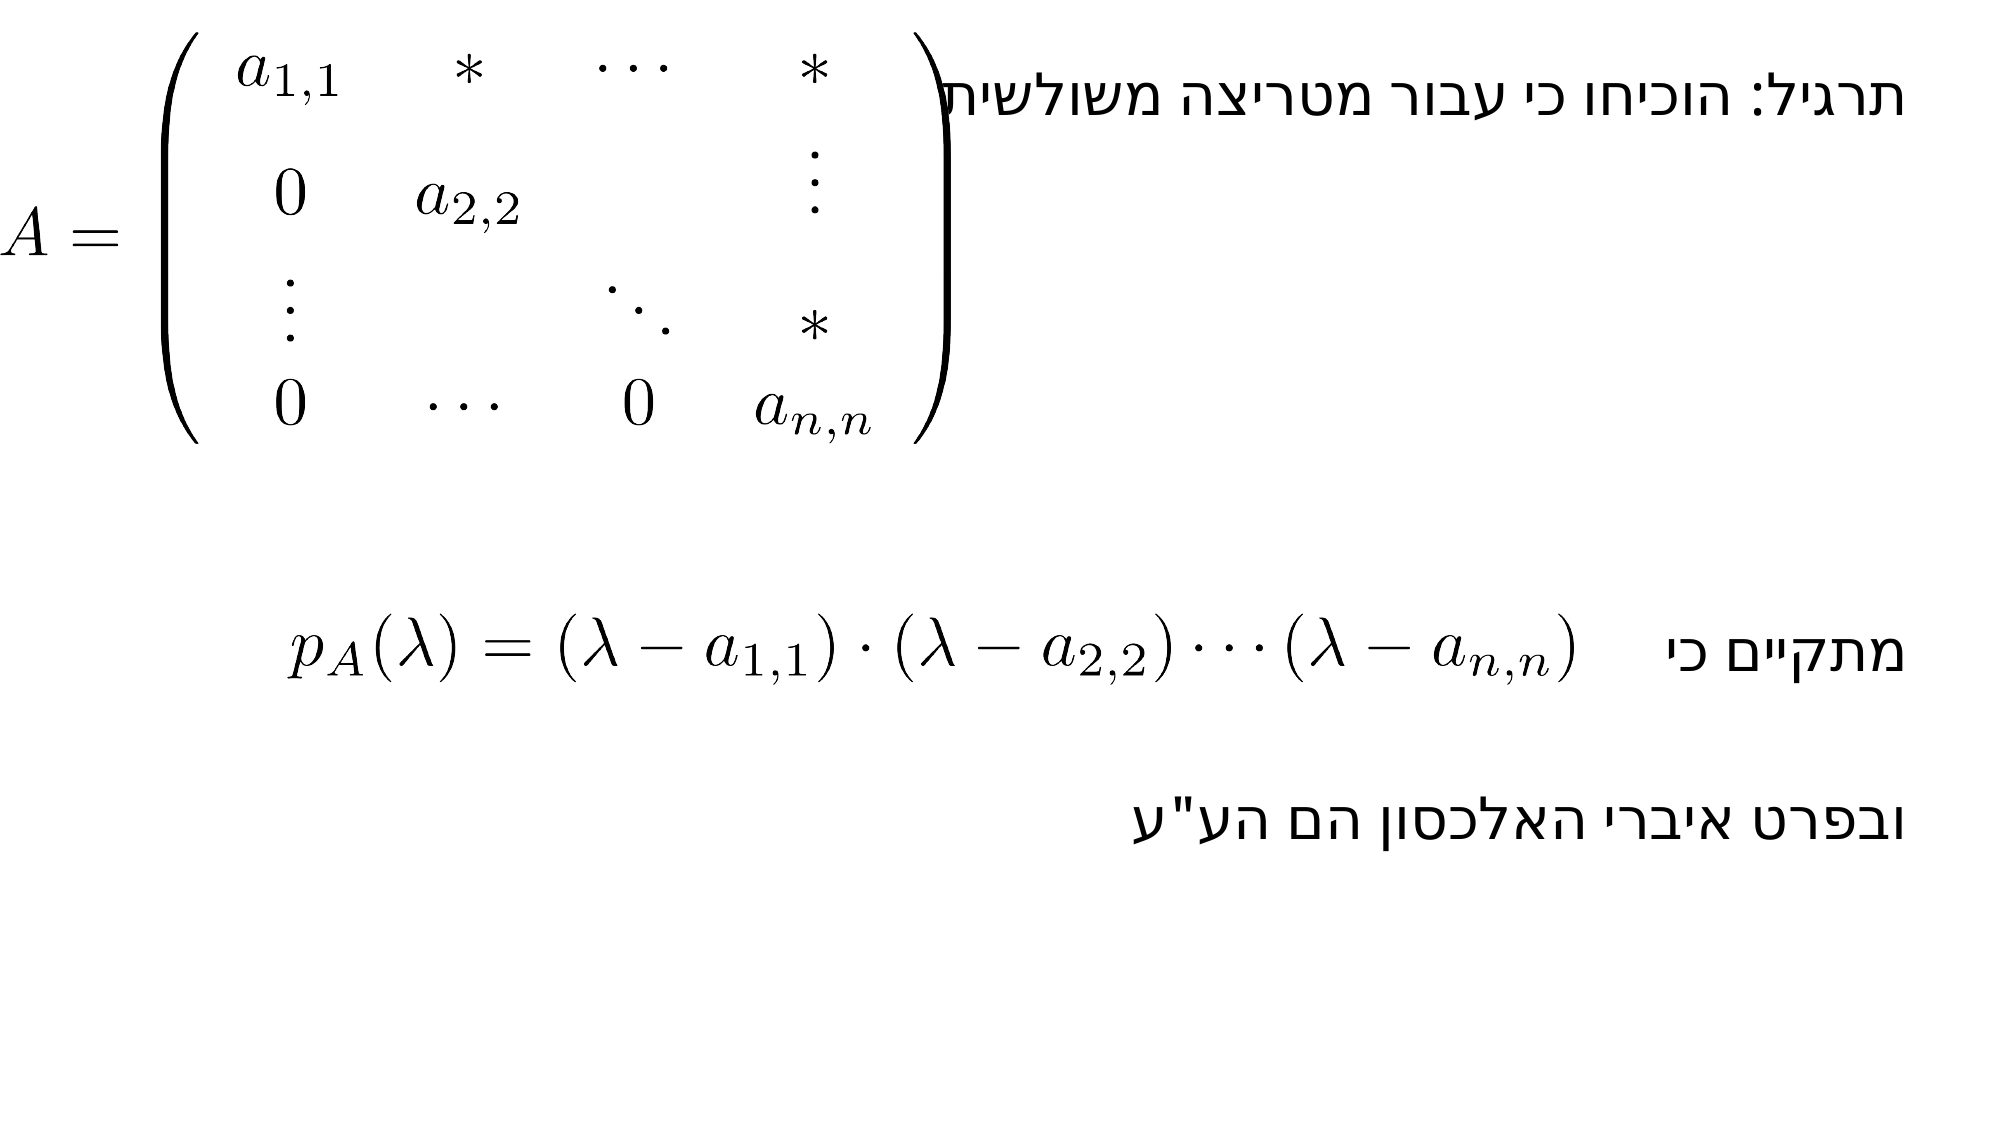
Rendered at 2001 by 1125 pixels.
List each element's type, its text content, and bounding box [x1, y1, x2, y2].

picture [0, 32, 951, 444]
picture [286, 613, 1574, 685]
text_box תרגיל: הוכיחו כי עבור מטריצה משולשית [951, 49, 1923, 135]
text_box ובפרט איברי האלכסון הם הע"ע [882, 773, 1923, 859]
text_box מתקיים כי [882, 605, 1923, 691]
